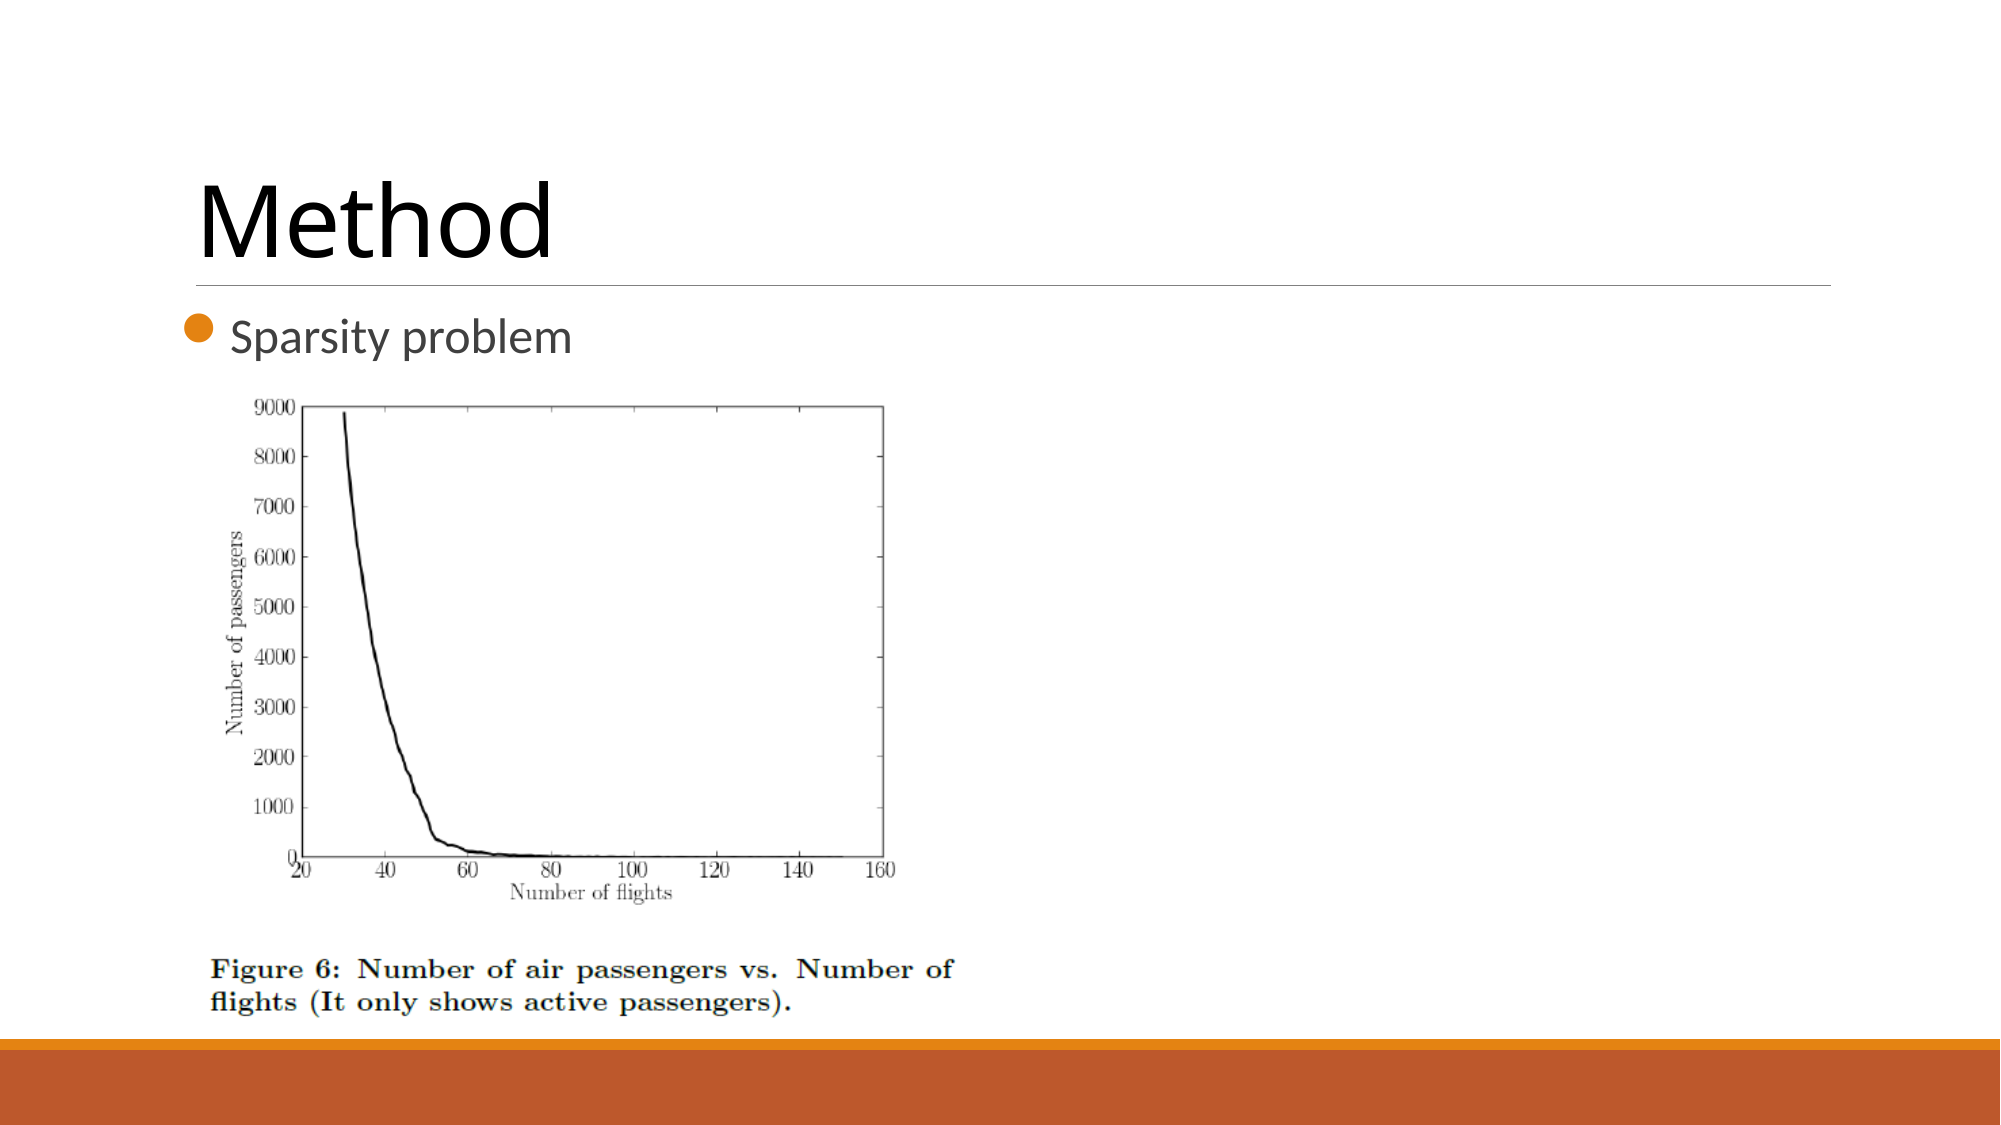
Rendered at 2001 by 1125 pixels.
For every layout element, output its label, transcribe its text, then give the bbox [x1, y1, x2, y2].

picture [179, 395, 971, 1028]
title Method [180, 47, 1830, 285]
list Sparsity problem [180, 302, 1830, 963]
